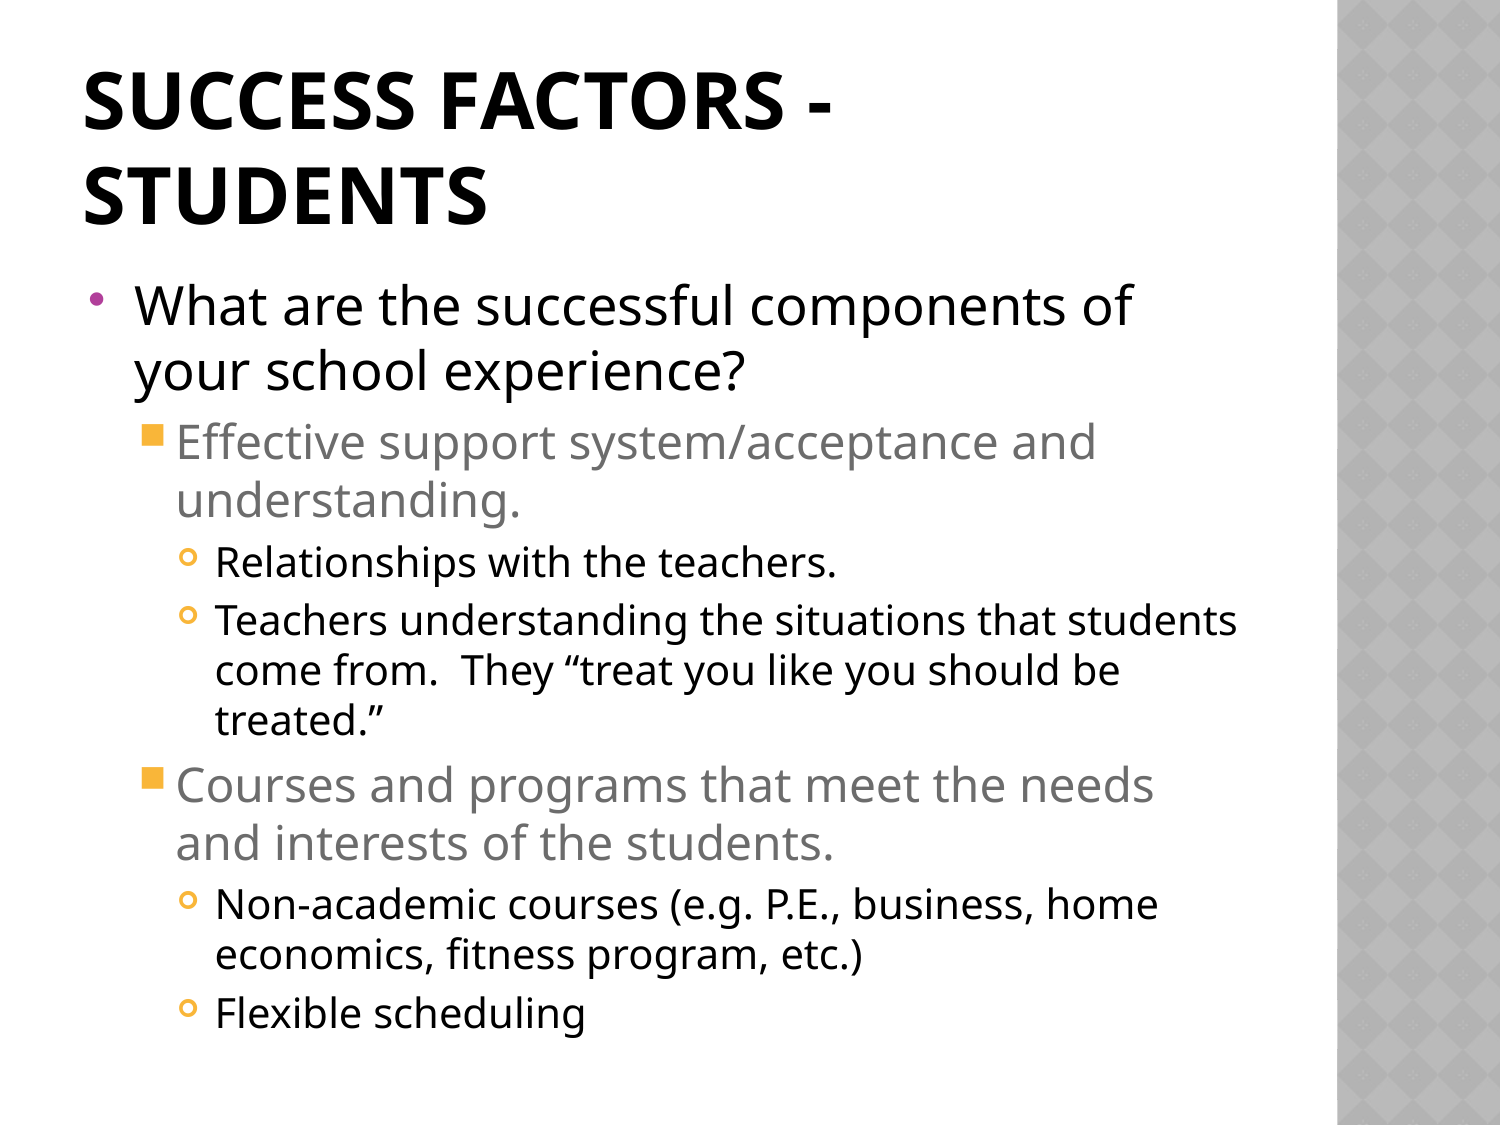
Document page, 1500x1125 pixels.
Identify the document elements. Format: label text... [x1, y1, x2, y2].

list What are the successful components of your school experience? Effective support system/acceptance and understanding. Relationships with the teachers. Teachers understanding the situations that students come from. They “treat you like you should be treated.” Courses and programs that meet the needs and interests of the students. Non-academic courses (e.g. P.E., business, home economics, fitness program, etc.) Flexible scheduling [74, 263, 1263, 1060]
title Success Factors - Students [75, 52, 1263, 241]
